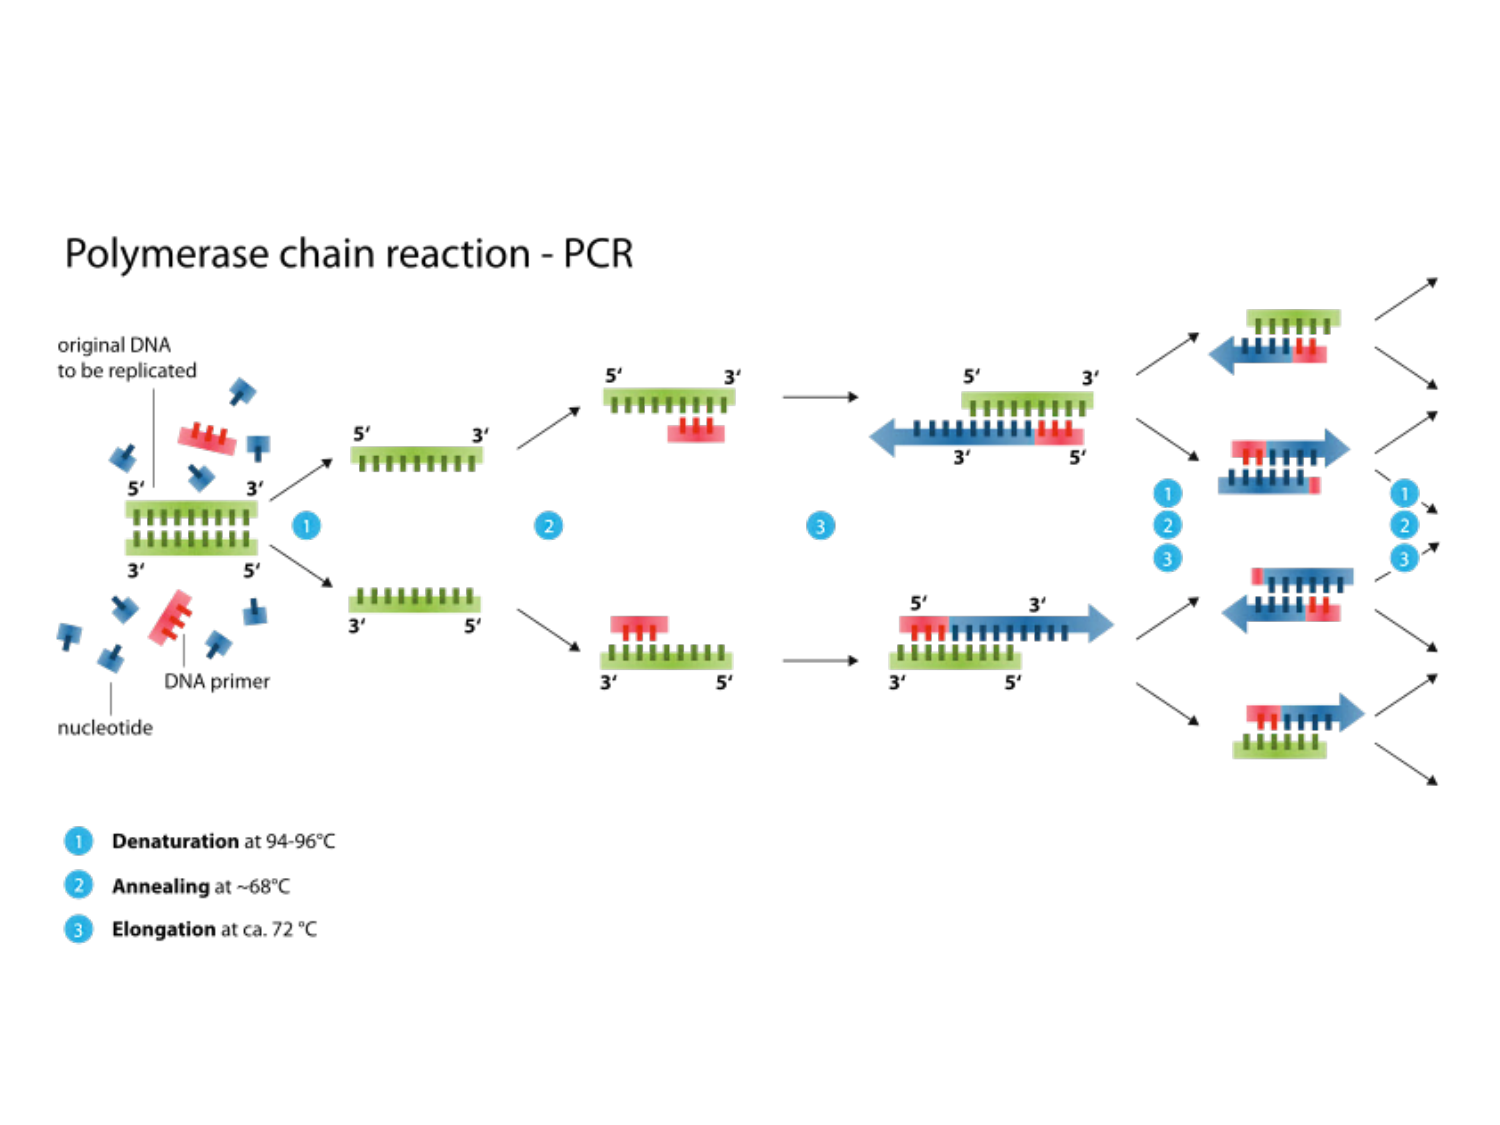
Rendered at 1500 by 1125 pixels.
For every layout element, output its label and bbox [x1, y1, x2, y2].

picture [0, 200, 1500, 984]
